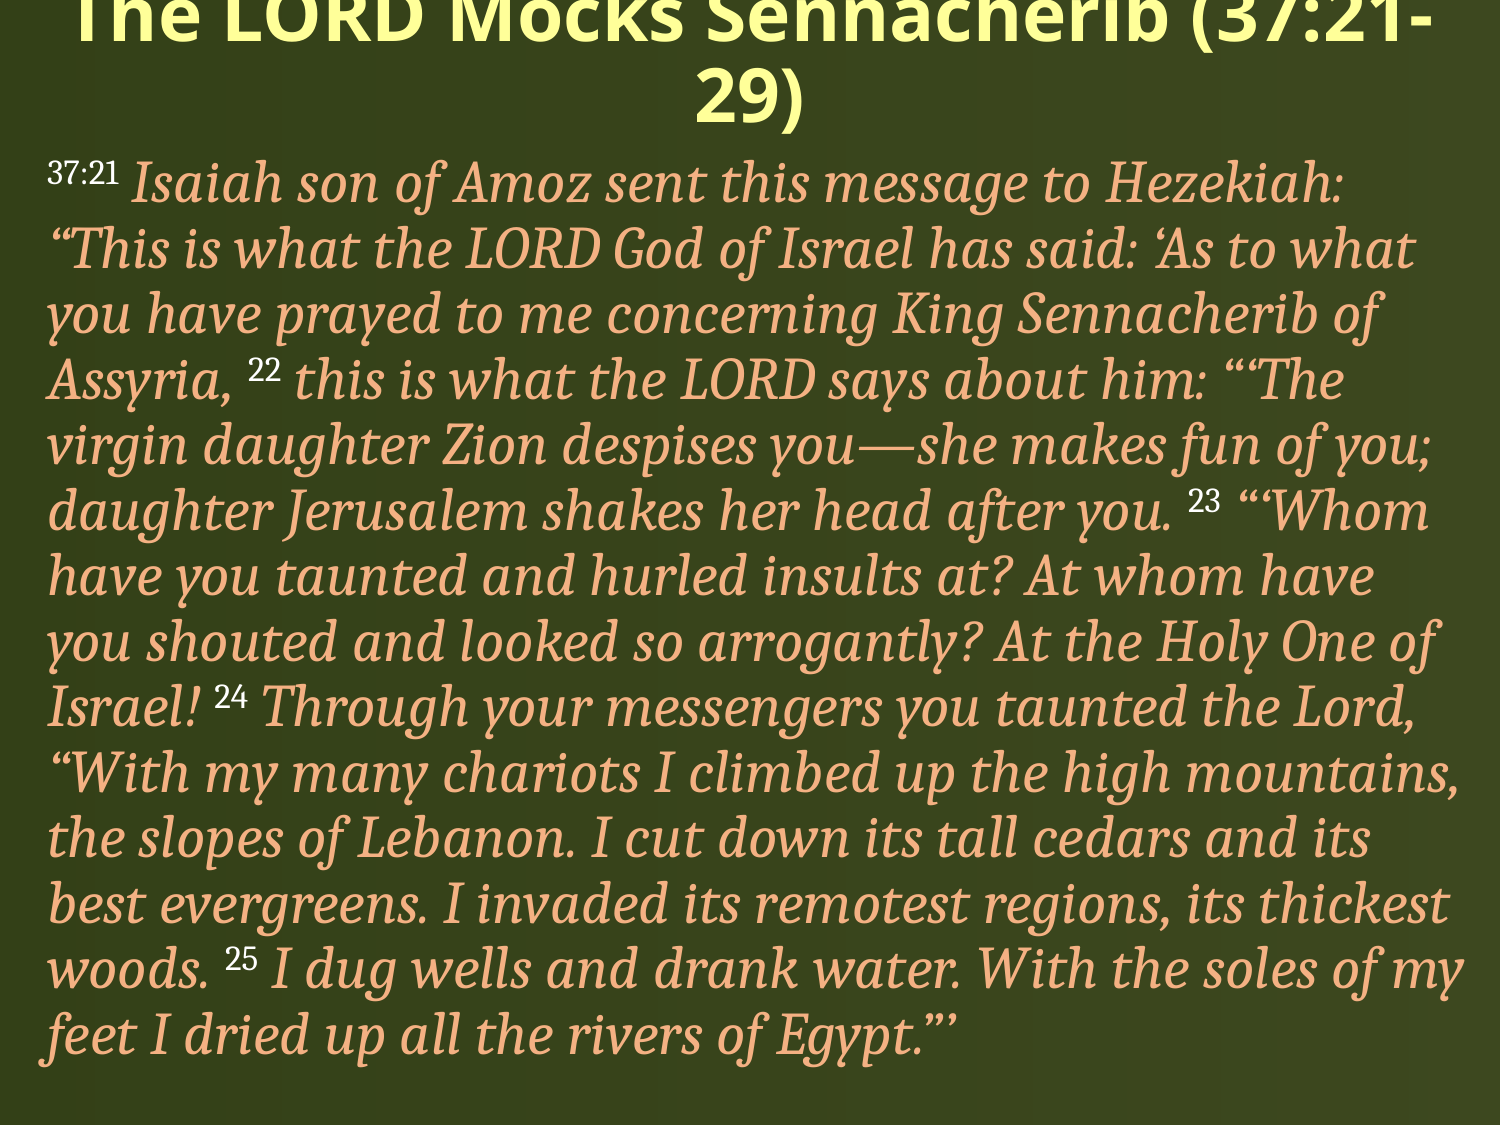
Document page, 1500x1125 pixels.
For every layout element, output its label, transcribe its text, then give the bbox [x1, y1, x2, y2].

title The LORD Mocks Sennacherib (37:21-29) [0, 0, 1500, 116]
list 37:21 Isaiah son of Amoz sent this message to Hezekiah: “This is what the LORD God of Israel has said: ‘As to what you have prayed to me concerning King Sennacherib of Assyria, 22 this is what the LORD says about him: “‘The virgin daughter Zion despises you—she makes fun of you; daughter Jerusalem shakes her head after you. 23 “‘Whom have you taunted and hurled insults at? At whom have you shouted and looked so arrogantly? At the Holy One of Israel! 24 Through your messengers you taunted the Lord, “With my many chariots I climbed up the high mountains, the slopes of Lebanon. I cut down its tall cedars and its best evergreens. I invaded its remotest regions, its thickest woods. 25 I dug wells and drank water. With the soles of my feet I dried up all the rivers of Egypt.”’ [32, 142, 1484, 1125]
